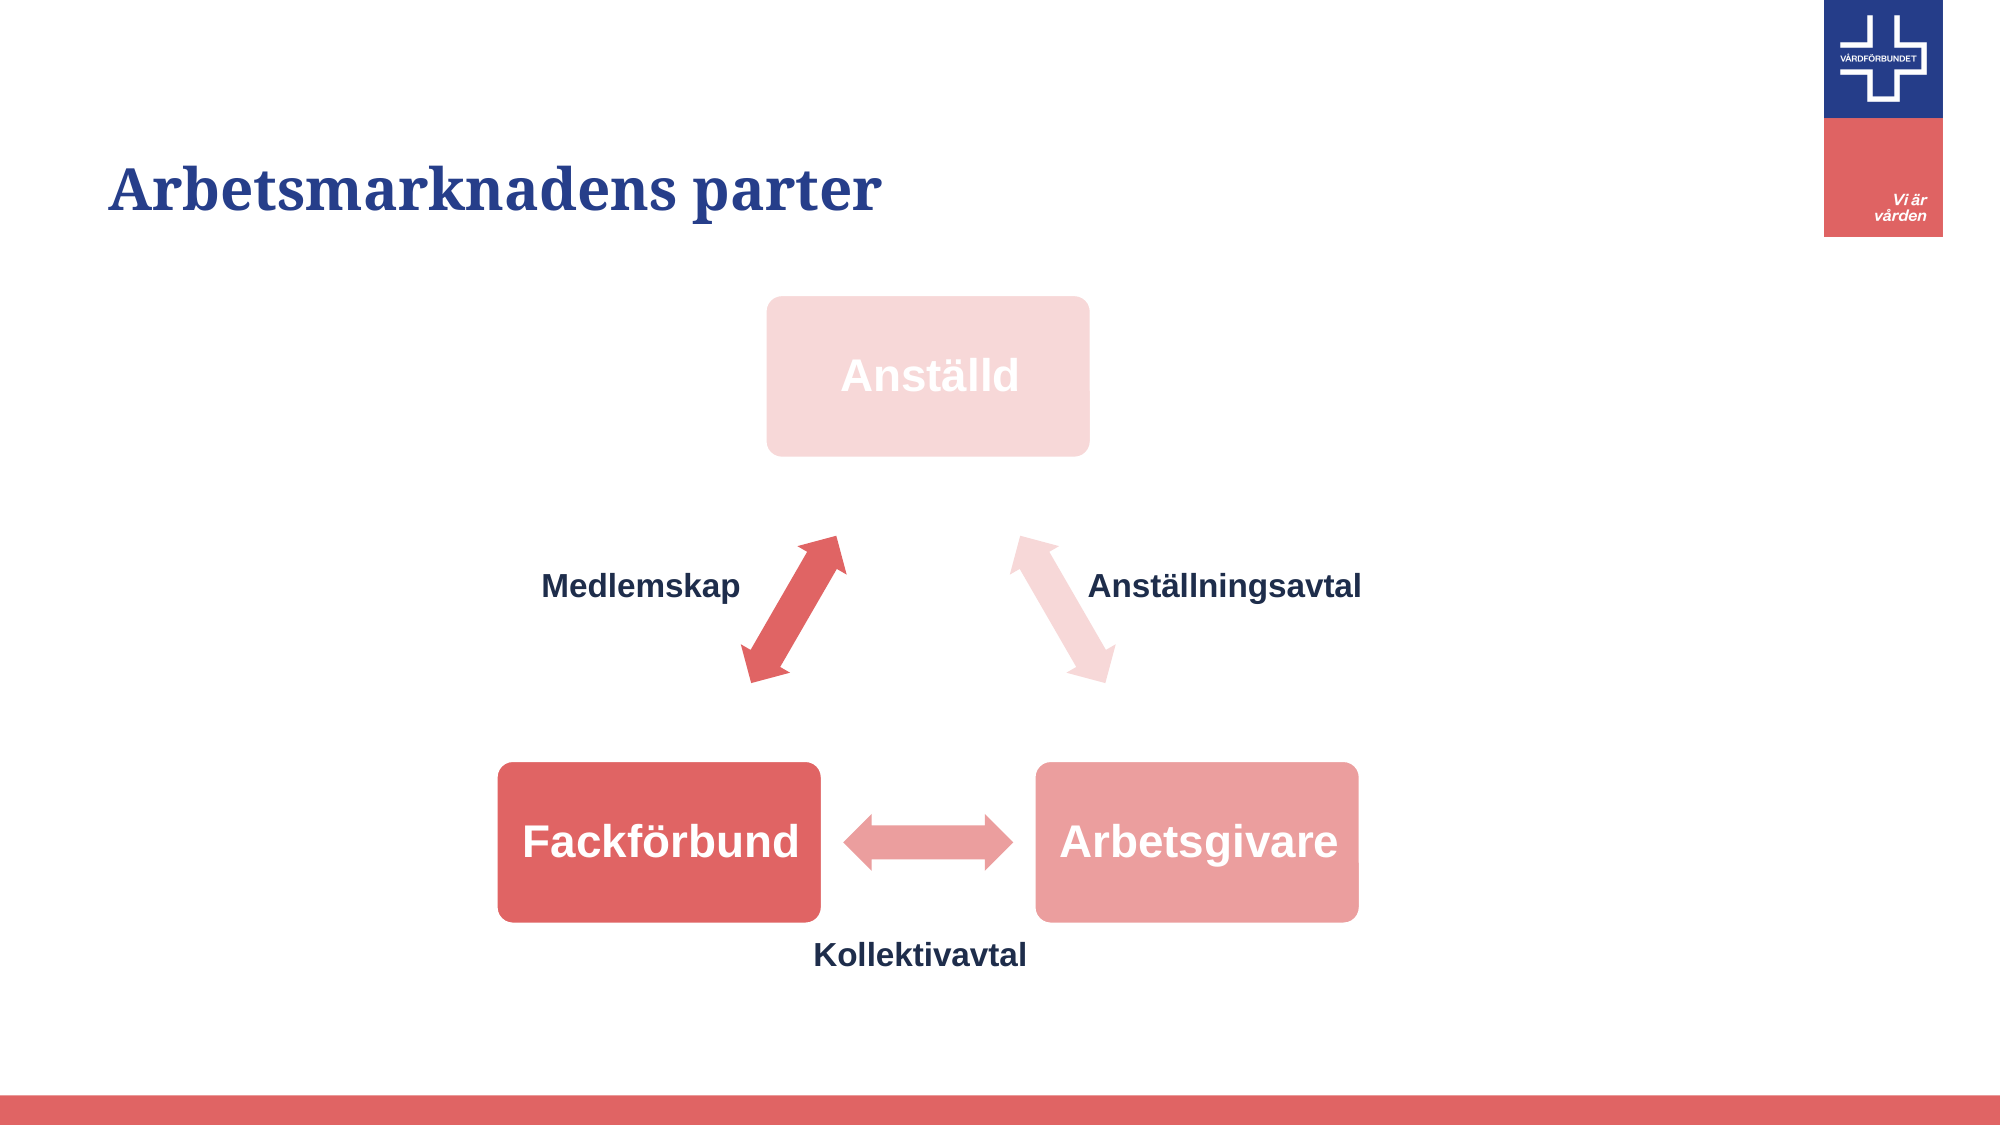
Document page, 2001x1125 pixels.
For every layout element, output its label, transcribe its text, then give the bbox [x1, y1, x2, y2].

text_box Kollektivavtal [798, 925, 1060, 981]
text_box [357, 295, 1499, 924]
title Arbetsmarknadens parter [93, 66, 1504, 231]
picture [1824, 0, 1943, 237]
